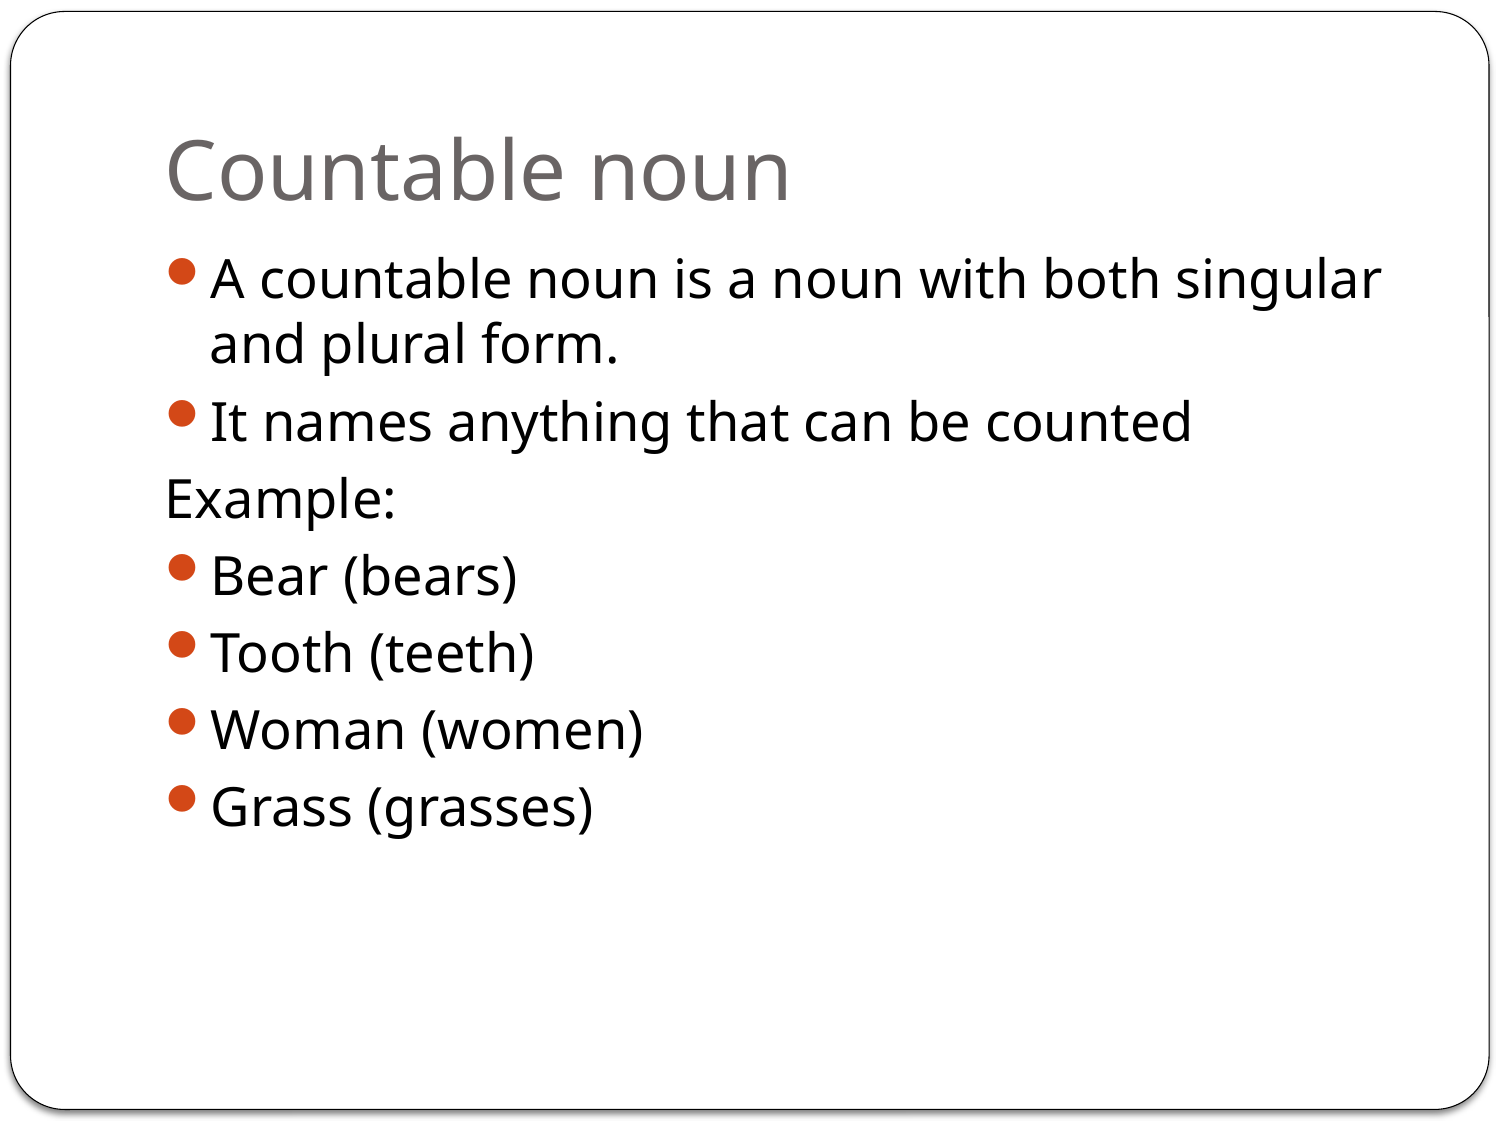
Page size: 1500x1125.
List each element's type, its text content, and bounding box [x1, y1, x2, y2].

title Countable noun [150, 45, 1425, 233]
list A countable noun is a noun with both singular and plural form. It names anything that can be counted Example: Bear (bears) Tooth (teeth) Woman (women) Grass (grasses) [150, 237, 1425, 988]
